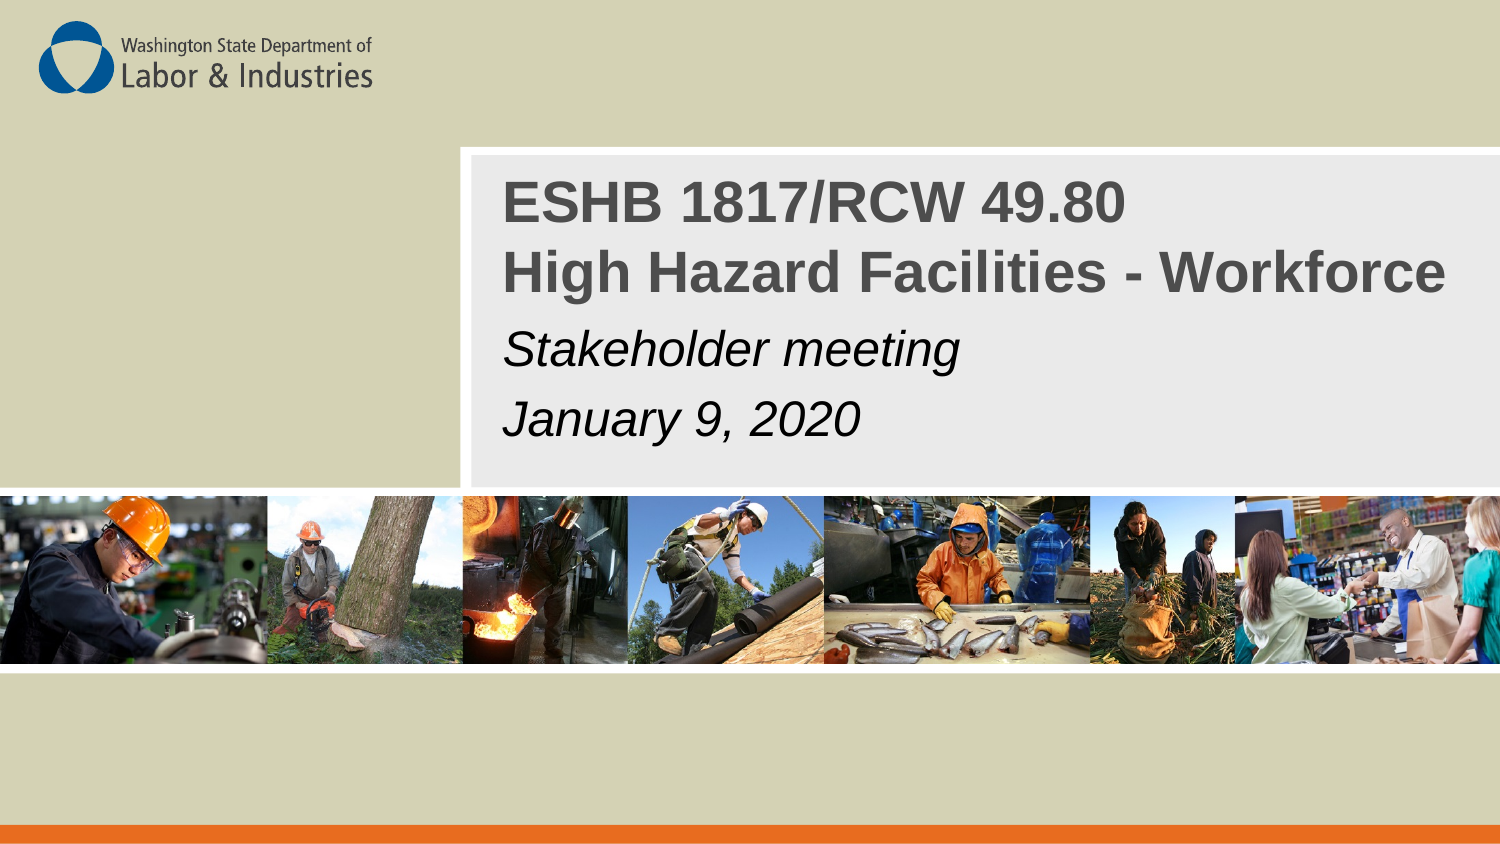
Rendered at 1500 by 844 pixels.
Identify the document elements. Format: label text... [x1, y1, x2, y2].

subtitle Stakeholder meeting January 9, 2020 [487, 309, 1350, 450]
picture [0, 496, 1500, 664]
title ESHB 1817/RCW 49.80 High Hazard Facilities - Workforce [487, 196, 1500, 273]
